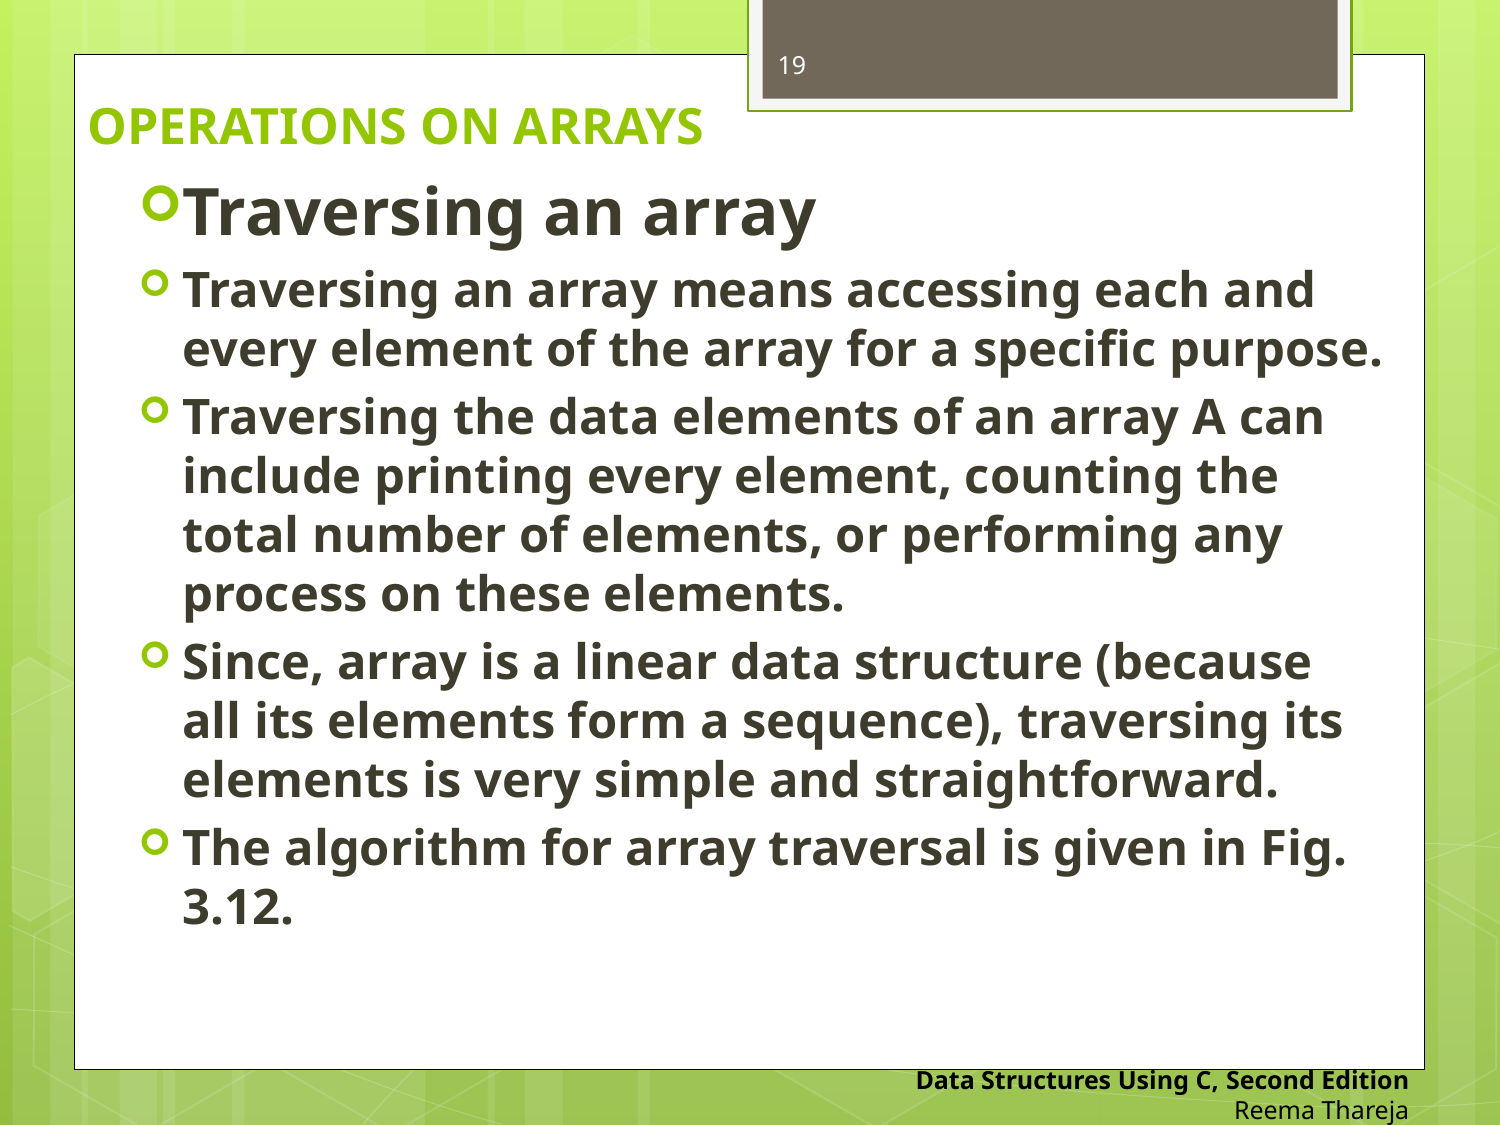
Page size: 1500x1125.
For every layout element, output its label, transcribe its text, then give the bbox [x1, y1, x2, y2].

slide_number 19 [762, 36, 982, 97]
title OPERATIONS ON ARRAYS [72, 50, 1225, 163]
footer Data Structures Using C, Second Edition Reema Thareja [849, 1065, 1425, 1125]
list Traversing an array Traversing an array means accessing each and every element of the array for a specific purpose. Traversing the data elements of an array A can include printing every element, counting the total number of elements, or performing any process on these elements. Since, array is a linear data structure (because all its elements form a sequence), traversing its elements is very simple and straightforward. The algorithm for array traversal is given in Fig. 3.12. [112, 162, 1400, 1000]
